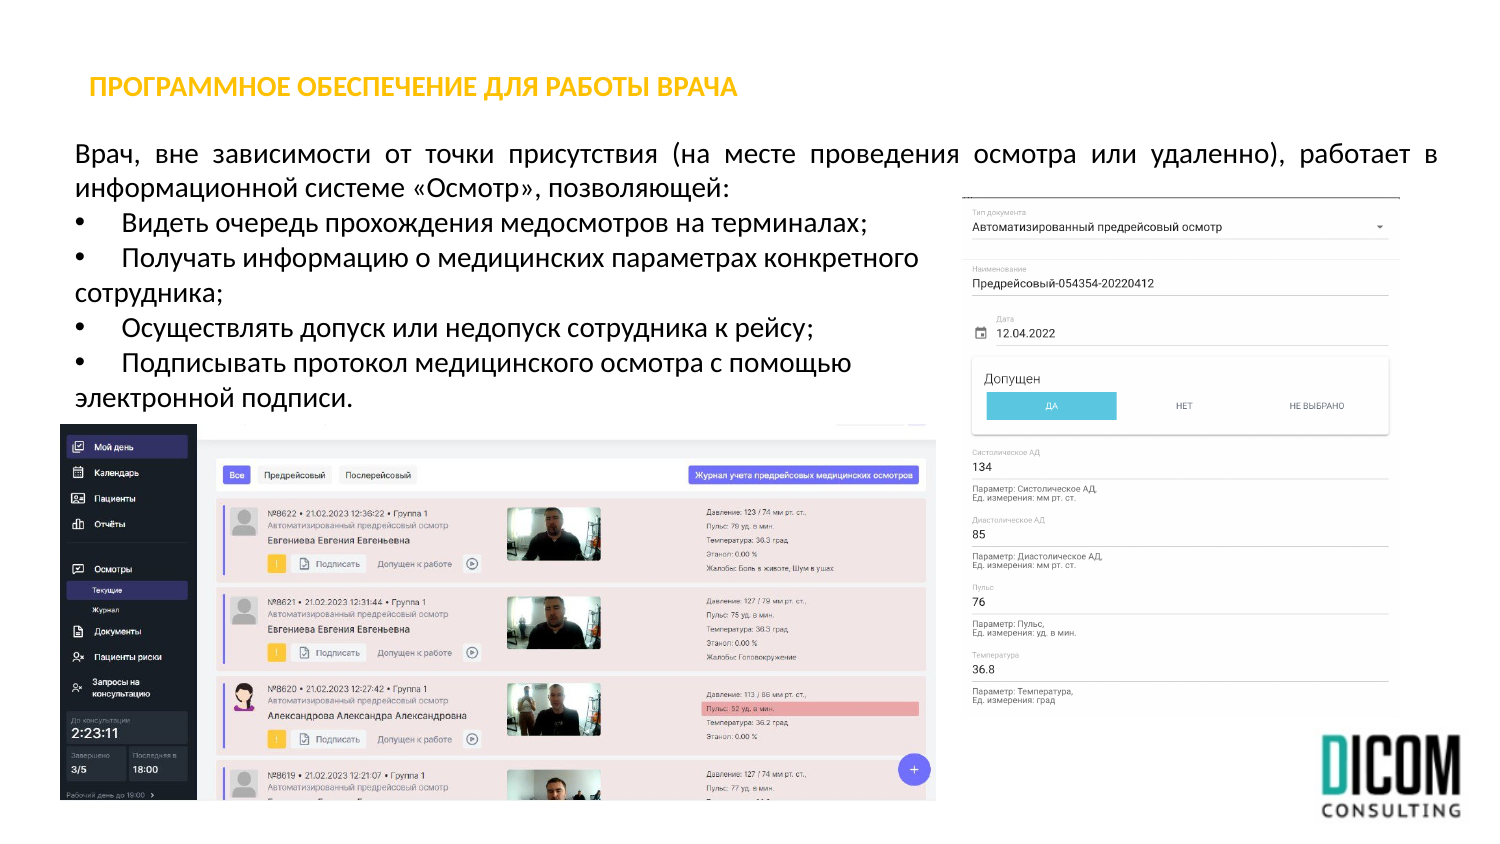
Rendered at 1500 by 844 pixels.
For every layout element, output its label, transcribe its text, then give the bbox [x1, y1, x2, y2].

picture [962, 197, 1400, 718]
text_box Программное обеспечение для работы врача [74, 2, 1500, 167]
picture [59, 424, 937, 801]
picture [1314, 726, 1469, 826]
text_box Врач, вне зависимости от точки присутствия (на месте проведения осмотра или удаленно), работает в информационной системе «Осмотр», позволяющей: Видеть очередь прохождения медосмотров на терминалах; Получать информацию о медицинских параметрах конкретного сотрудника; Осуществлять допуск или недопуск сотрудника к рейсу; Подписывать протокол медицинского осмотра с помощью электронной подписи. [60, 126, 1454, 421]
